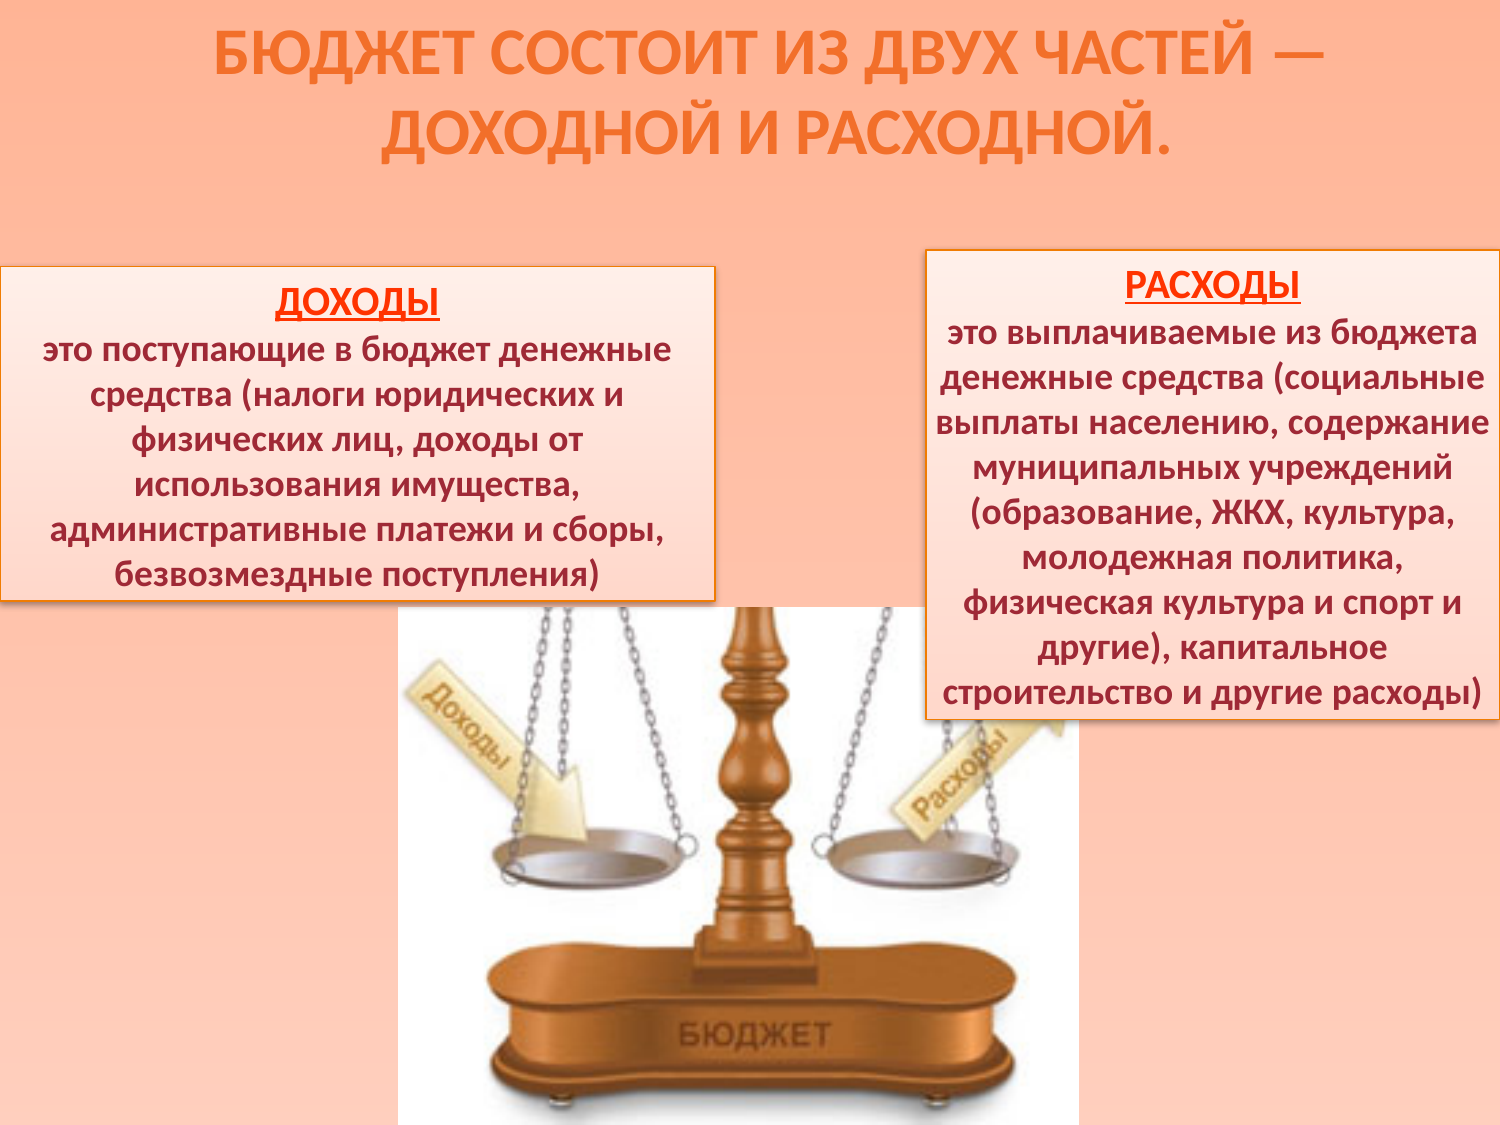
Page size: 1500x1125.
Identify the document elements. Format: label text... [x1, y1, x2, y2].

text_box ДОХОДЫ это поступающие в бюджет денежные средства (налоги юридических и физических лиц, доходы от использования имущества, административные платежи и сборы, безвозмездные поступления) [0, 266, 716, 602]
list Бюджет состоит из двух частей — доходной и расходной. [82, 0, 1432, 211]
text_box РАСХОДЫ это выплачиваемые из бюджета денежные средства (социальные выплаты населению, содержание муниципальных учреждений (образование, ЖКХ, культура, молодежная политика, физическая культура и спорт и другие), капитальное строительство и другие расходы) [925, 249, 1500, 720]
picture [398, 607, 1080, 1125]
